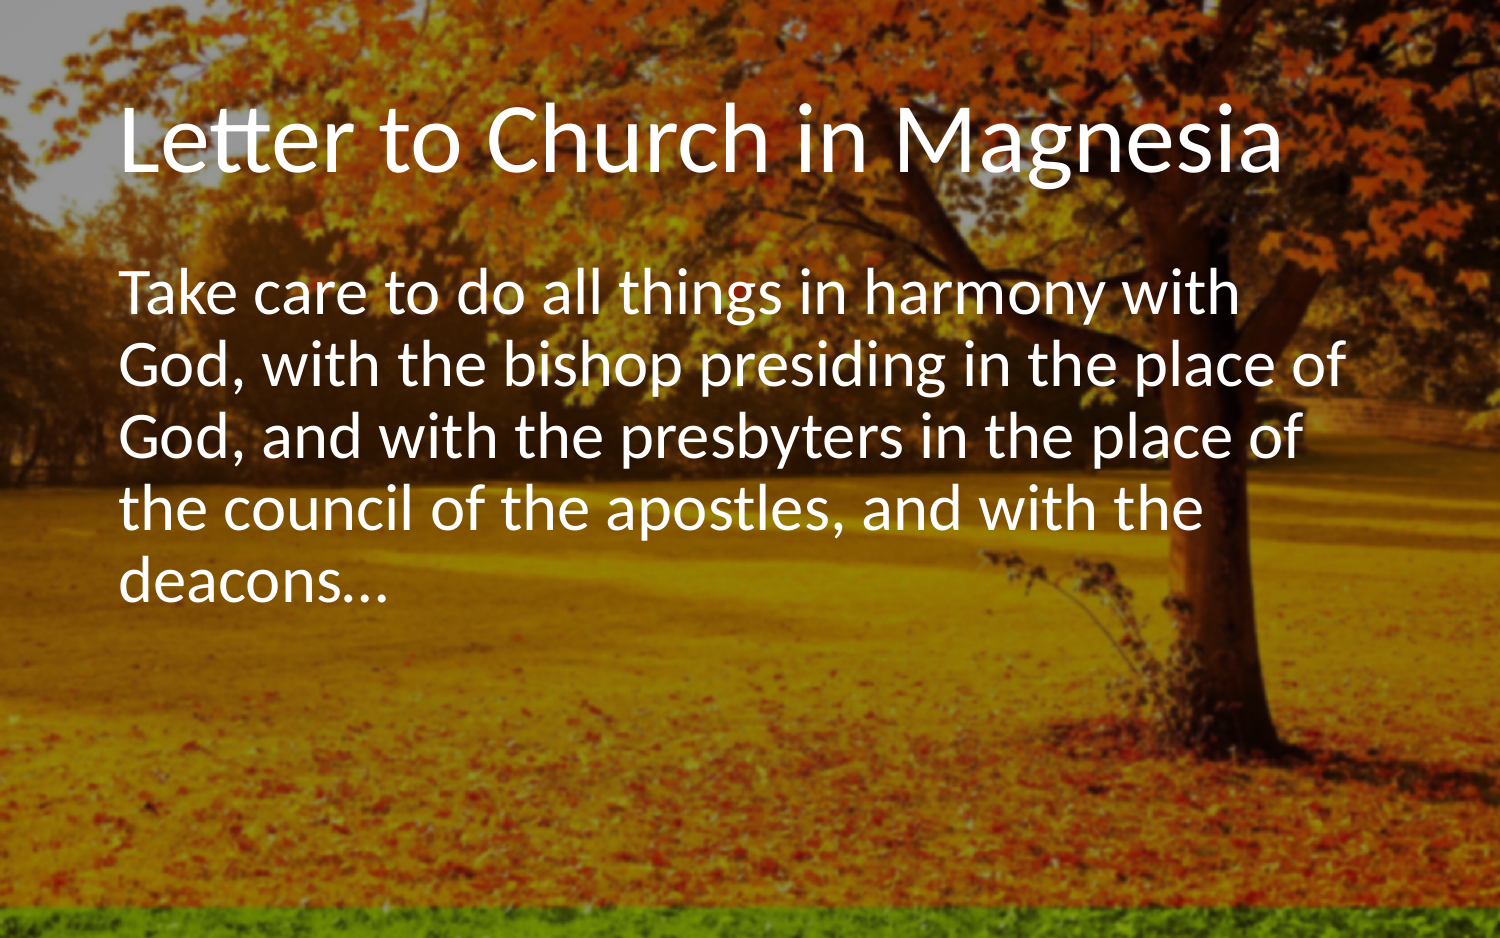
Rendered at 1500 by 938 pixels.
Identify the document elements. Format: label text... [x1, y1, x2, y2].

title Letter to Church in Magnesia [103, 49, 1397, 232]
picture [0, 0, 1500, 938]
list Take care to do all things in harmony with God, with the bishop presiding in the place of God, and with the presbyters in the place of the council of the apostles, and with the deacons… [103, 249, 1397, 845]
